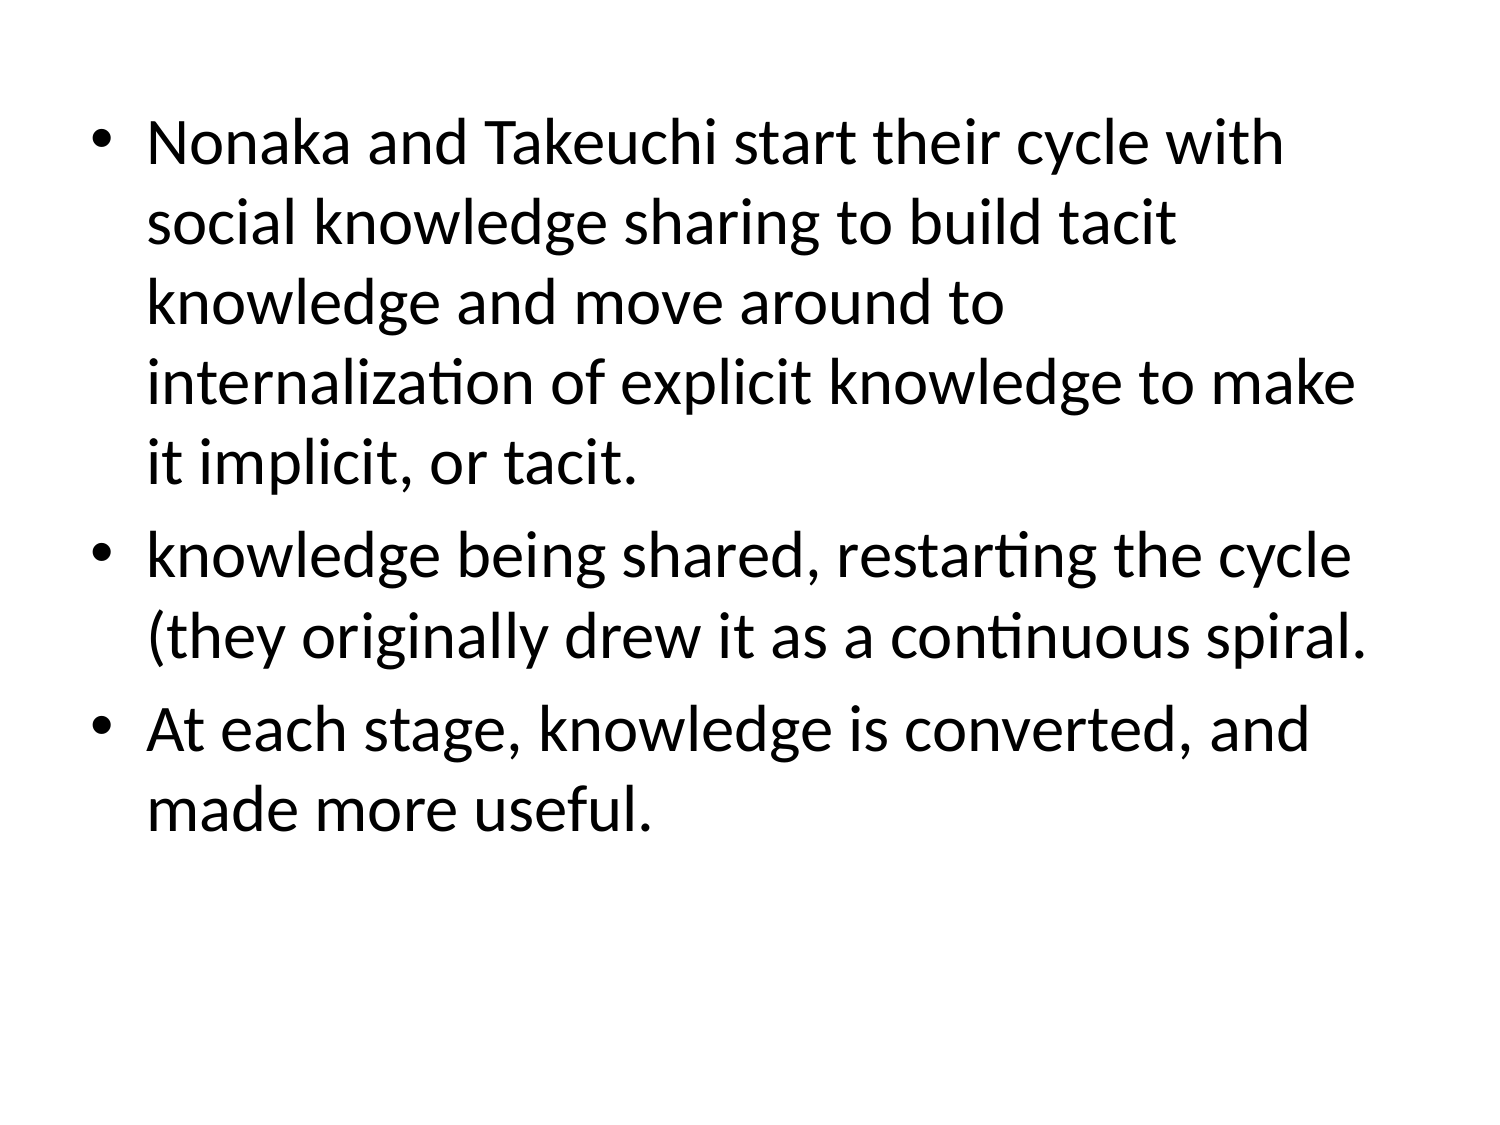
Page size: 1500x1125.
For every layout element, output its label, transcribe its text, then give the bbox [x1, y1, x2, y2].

list Nonaka and Takeuchi start their cycle with social knowledge sharing to build tacit knowledge and move around to internalization of explicit knowledge to make it implicit, or tacit. knowledge being shared, restarting the cycle (they originally drew it as a continuous spiral. At each stage, knowledge is converted, and made more useful. [75, 90, 1425, 1005]
